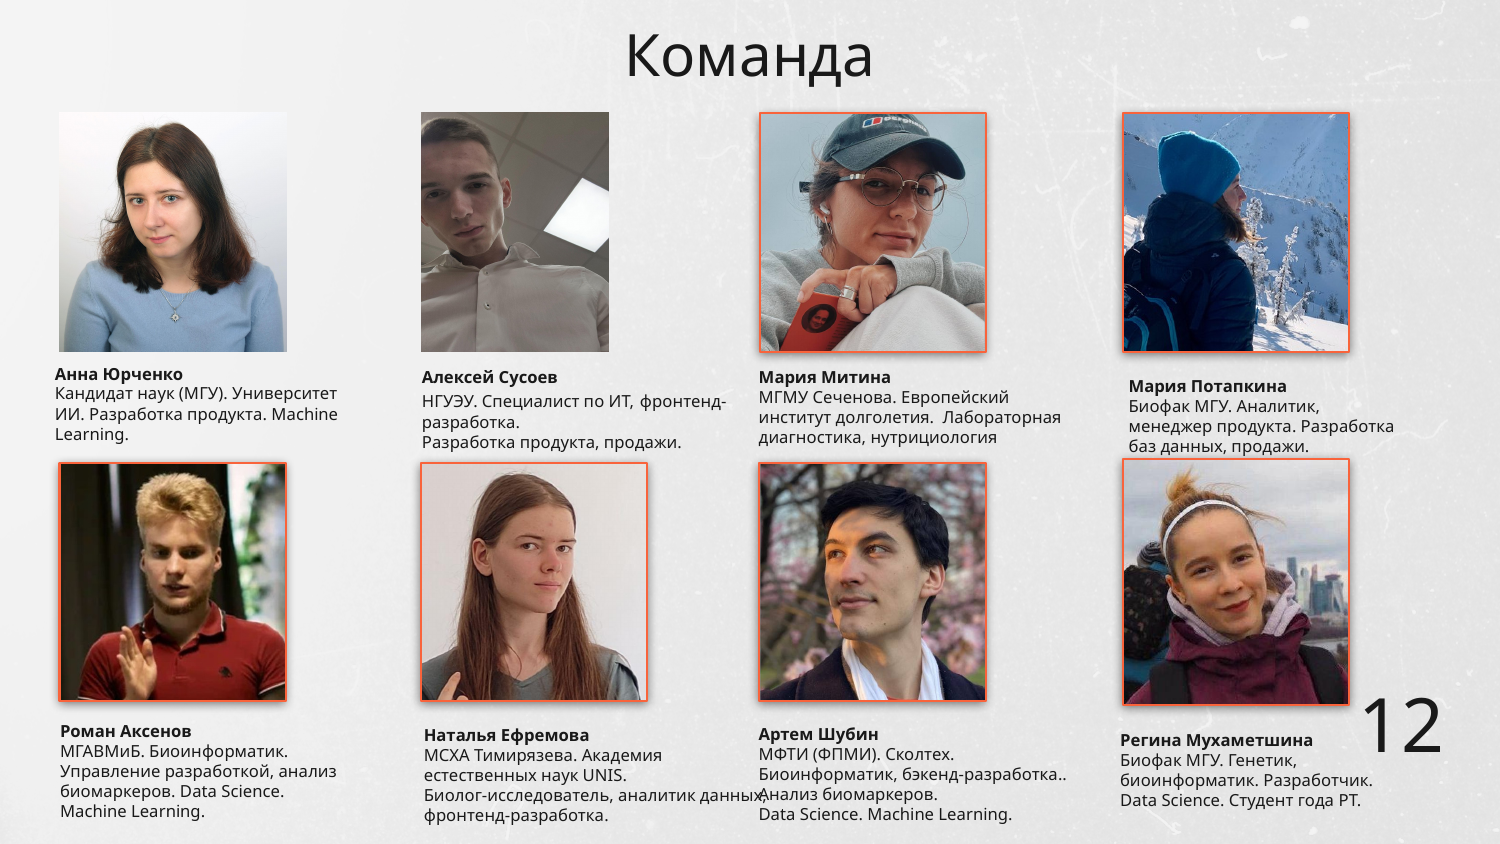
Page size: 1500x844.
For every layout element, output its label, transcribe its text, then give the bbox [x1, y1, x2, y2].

title 12 [1343, 662, 1473, 791]
text_box Наталья Ефремова МСХА Тимирязева. Академия естественных наук UNIS. Биолог-исследователь, аналитик данных, фронтенд-разработка. [408, 717, 743, 842]
text_box Мария Потапкина Биофак МГУ. Аналитик, менеджер продукта. Разработка баз данных, продажи. [1113, 368, 1500, 475]
picture [1123, 114, 1349, 351]
text_box Анна Юрченко Кандидат наук (МГУ). Университет ИИ. Разработка продукта. Machine Learning. [39, 355, 409, 487]
text_box Регина Мухаметшина Биофак МГУ. Генетик, биоинформатик. Разработчик. Data Science. Студент года РТ. [1113, 722, 1500, 836]
picture [760, 463, 986, 701]
picture [421, 112, 609, 353]
picture [60, 463, 286, 701]
text_box Алексей Сусоев НГУЭУ. Специалист по ИТ, фронтенд-разработка. Разработка продукта, продажи. [406, 359, 782, 484]
text_box Мария Митина МГМУ Сеченова. Европейский институт долголетия. Лабораторная диагностика, нутрициология [782, 359, 1243, 484]
picture [1123, 460, 1349, 705]
title Команда [271, 6, 1229, 101]
text_box Роман Аксенов МГАВМиБ. Биоинформатик. Управление разработкой, анализ биомаркеров. Data Science. Machine Learning. [45, 713, 518, 844]
picture [421, 463, 647, 701]
picture [58, 112, 287, 353]
picture [760, 114, 985, 351]
text_box Артем Шубин МФТИ (ФПМИ). Сколтех. Биоинформатик, бэкенд-разработка.. Анализ биомаркеров. Data Science. Machine Learning. [743, 716, 1113, 843]
